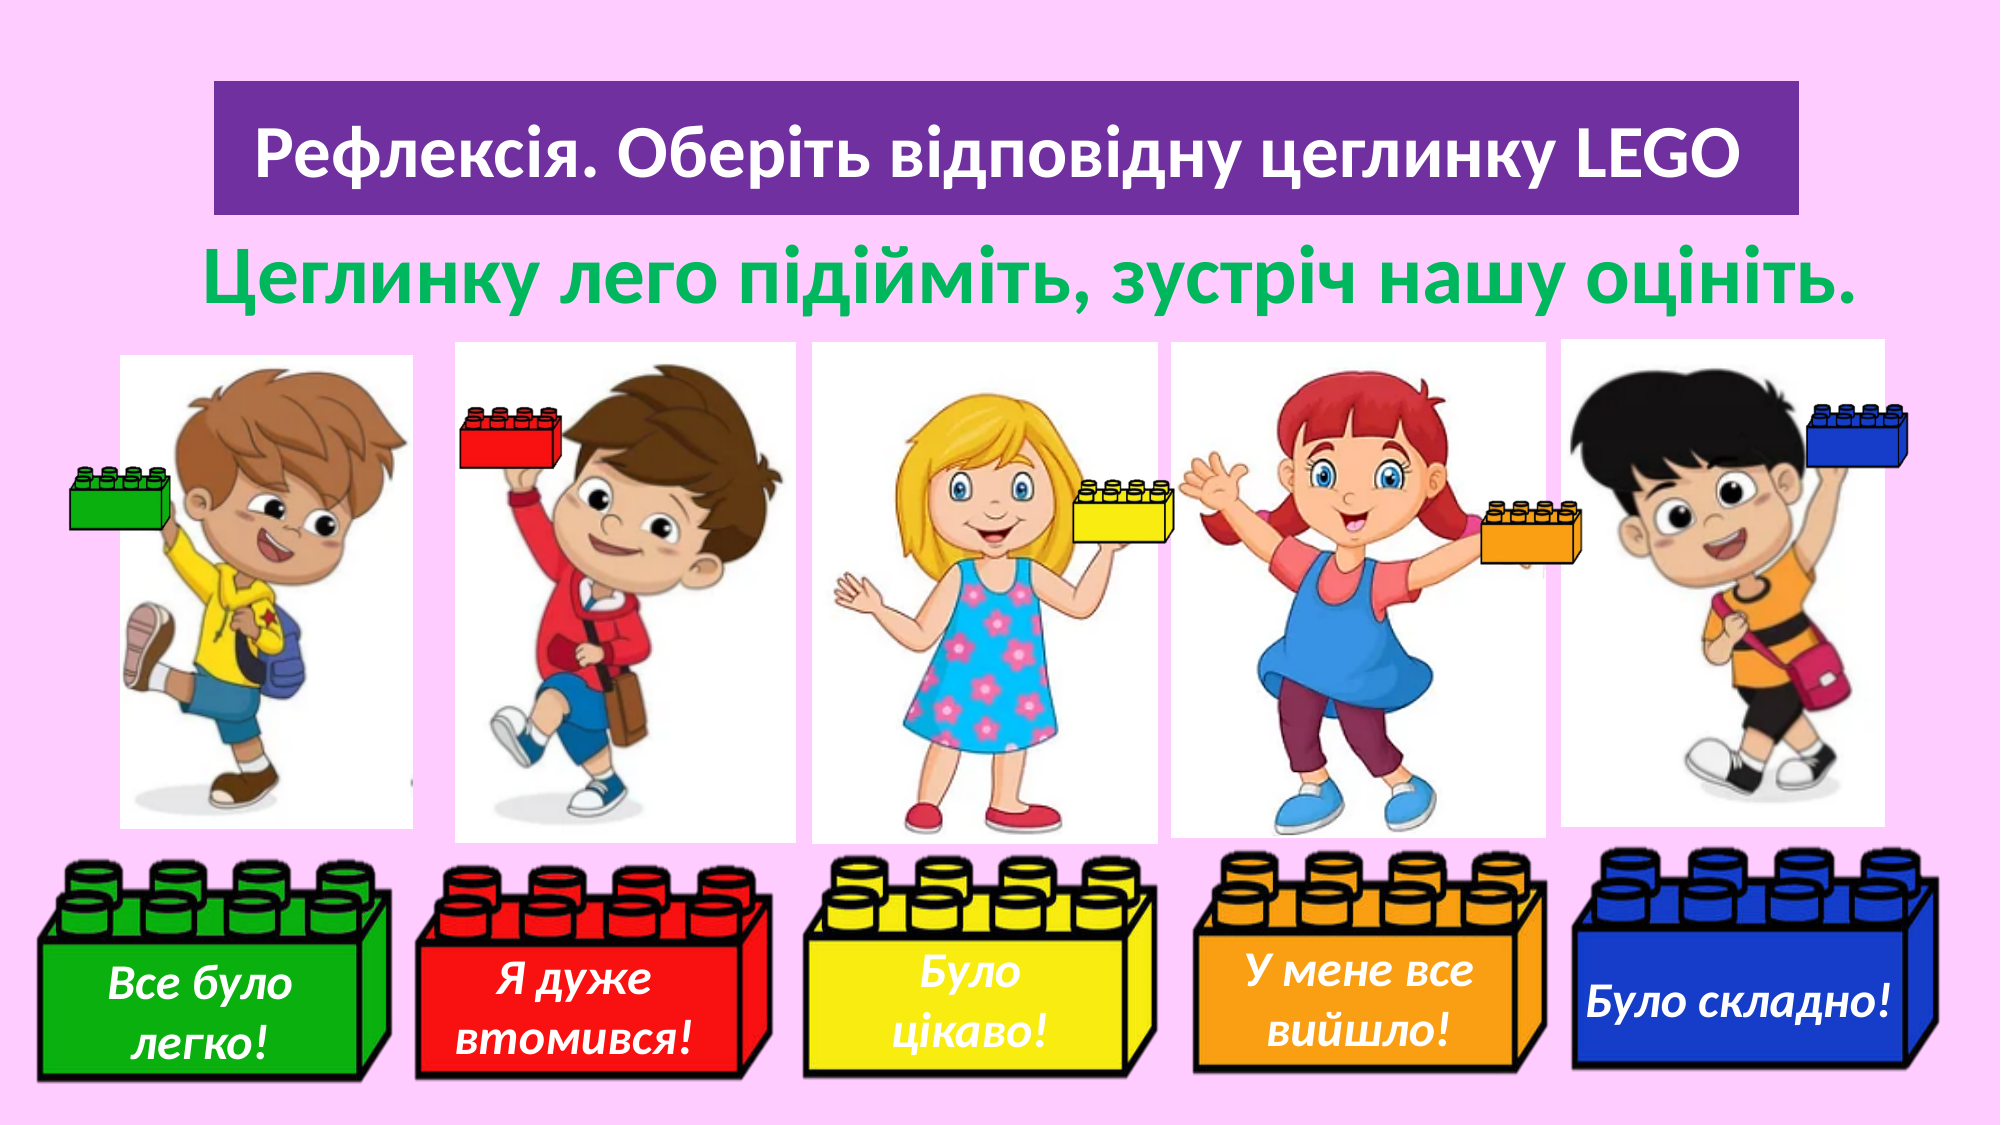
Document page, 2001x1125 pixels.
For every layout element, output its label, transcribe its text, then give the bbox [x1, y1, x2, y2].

text_box Цеглинку лего підійміть, зустріч нашу оцініть. [187, 212, 1877, 328]
picture [29, 339, 1950, 1125]
text_box Рефлексія. Оберіть відповідну цеглинку LEGO [214, 81, 1799, 212]
